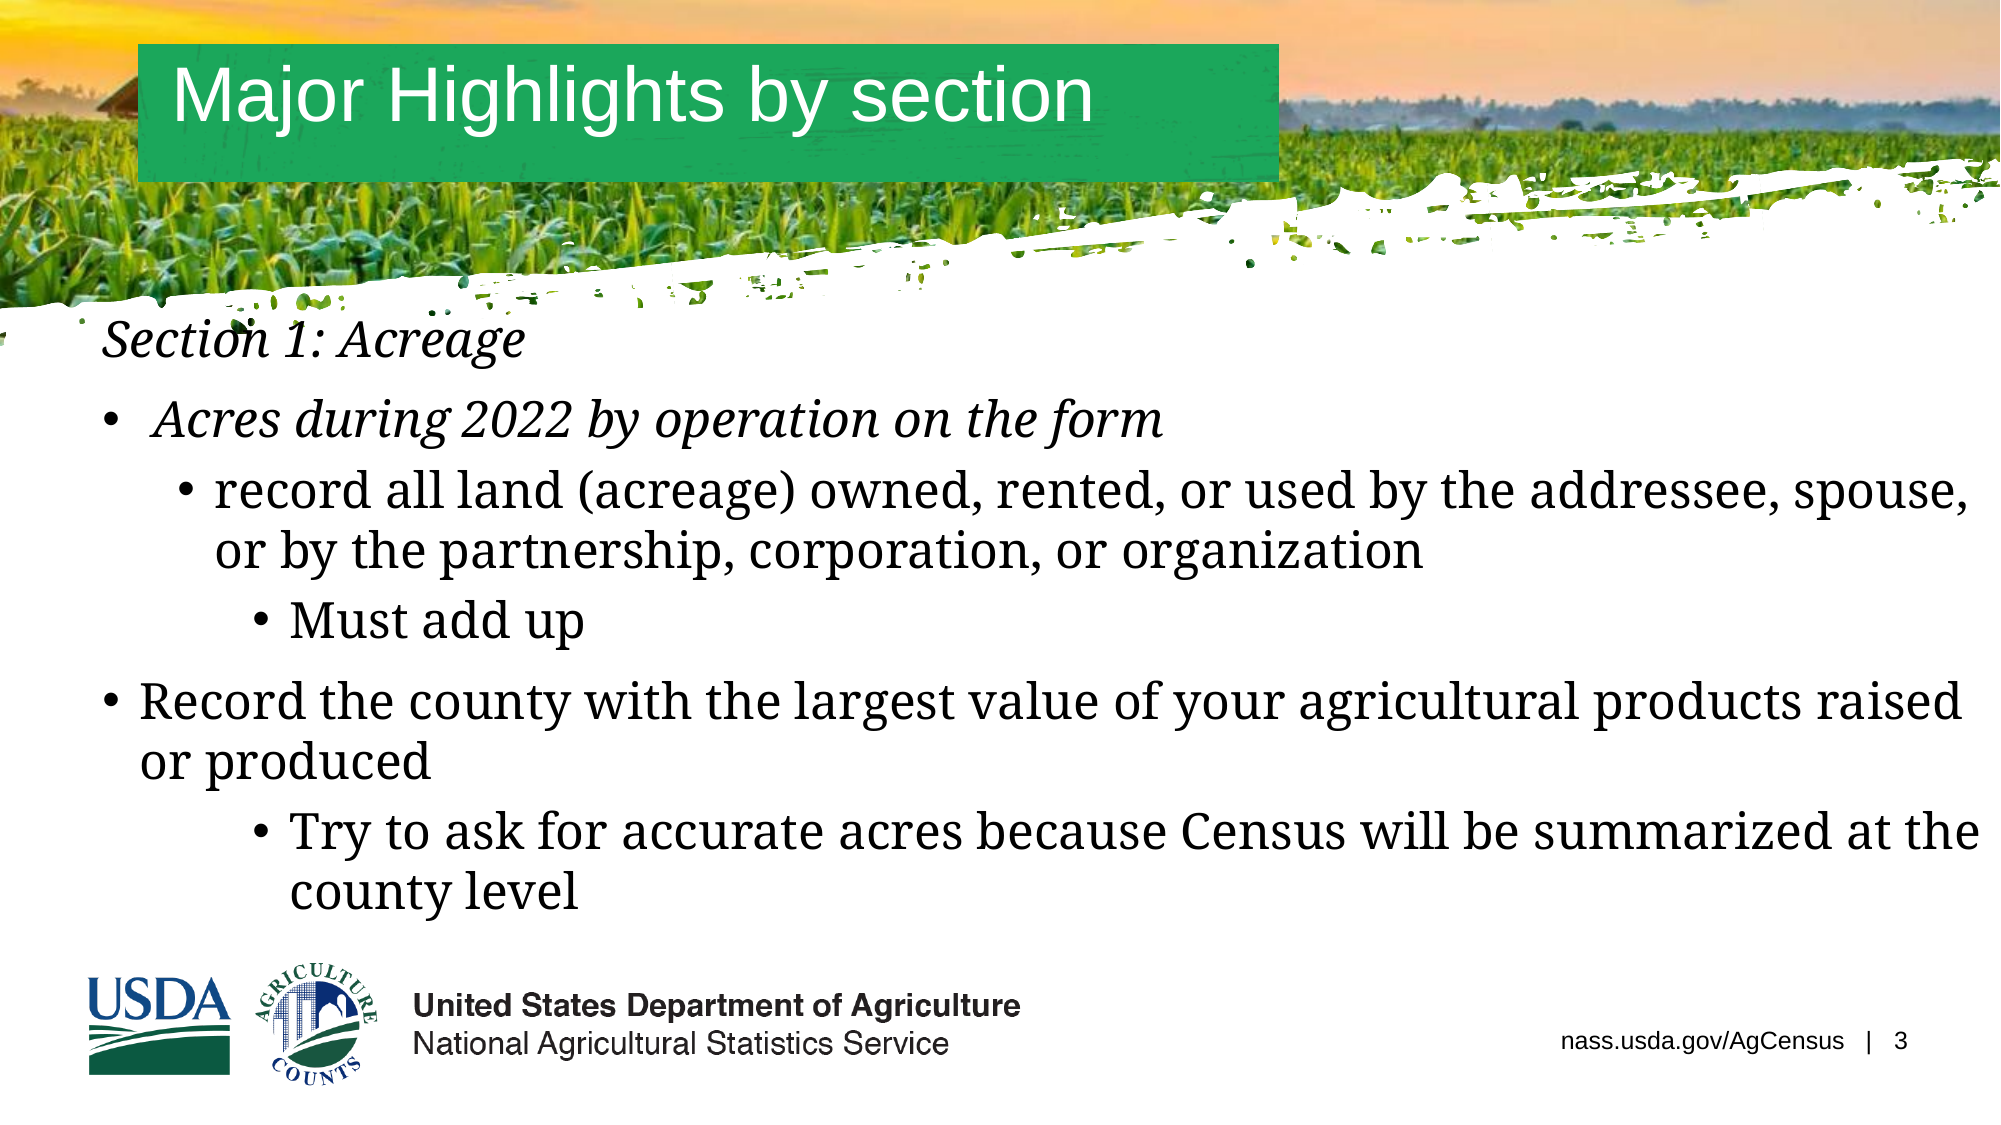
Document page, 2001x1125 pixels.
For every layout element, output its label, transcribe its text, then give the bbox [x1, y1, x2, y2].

picture [56, 821, 1071, 1125]
text_box Section 1: Acreage Acres during 2022 by operation on the form record all land (acreage) owned, rented, or used by the addressee, spouse, or by the partnership, corporation, or organization Must add up Record the county with the largest value of your agricultural products raised or produced Try to ask for accurate acres because Census will be summarized at the county level [87, 299, 2000, 1012]
text_box Major Highlights by section [156, 47, 1314, 200]
picture [0, 0, 2000, 528]
